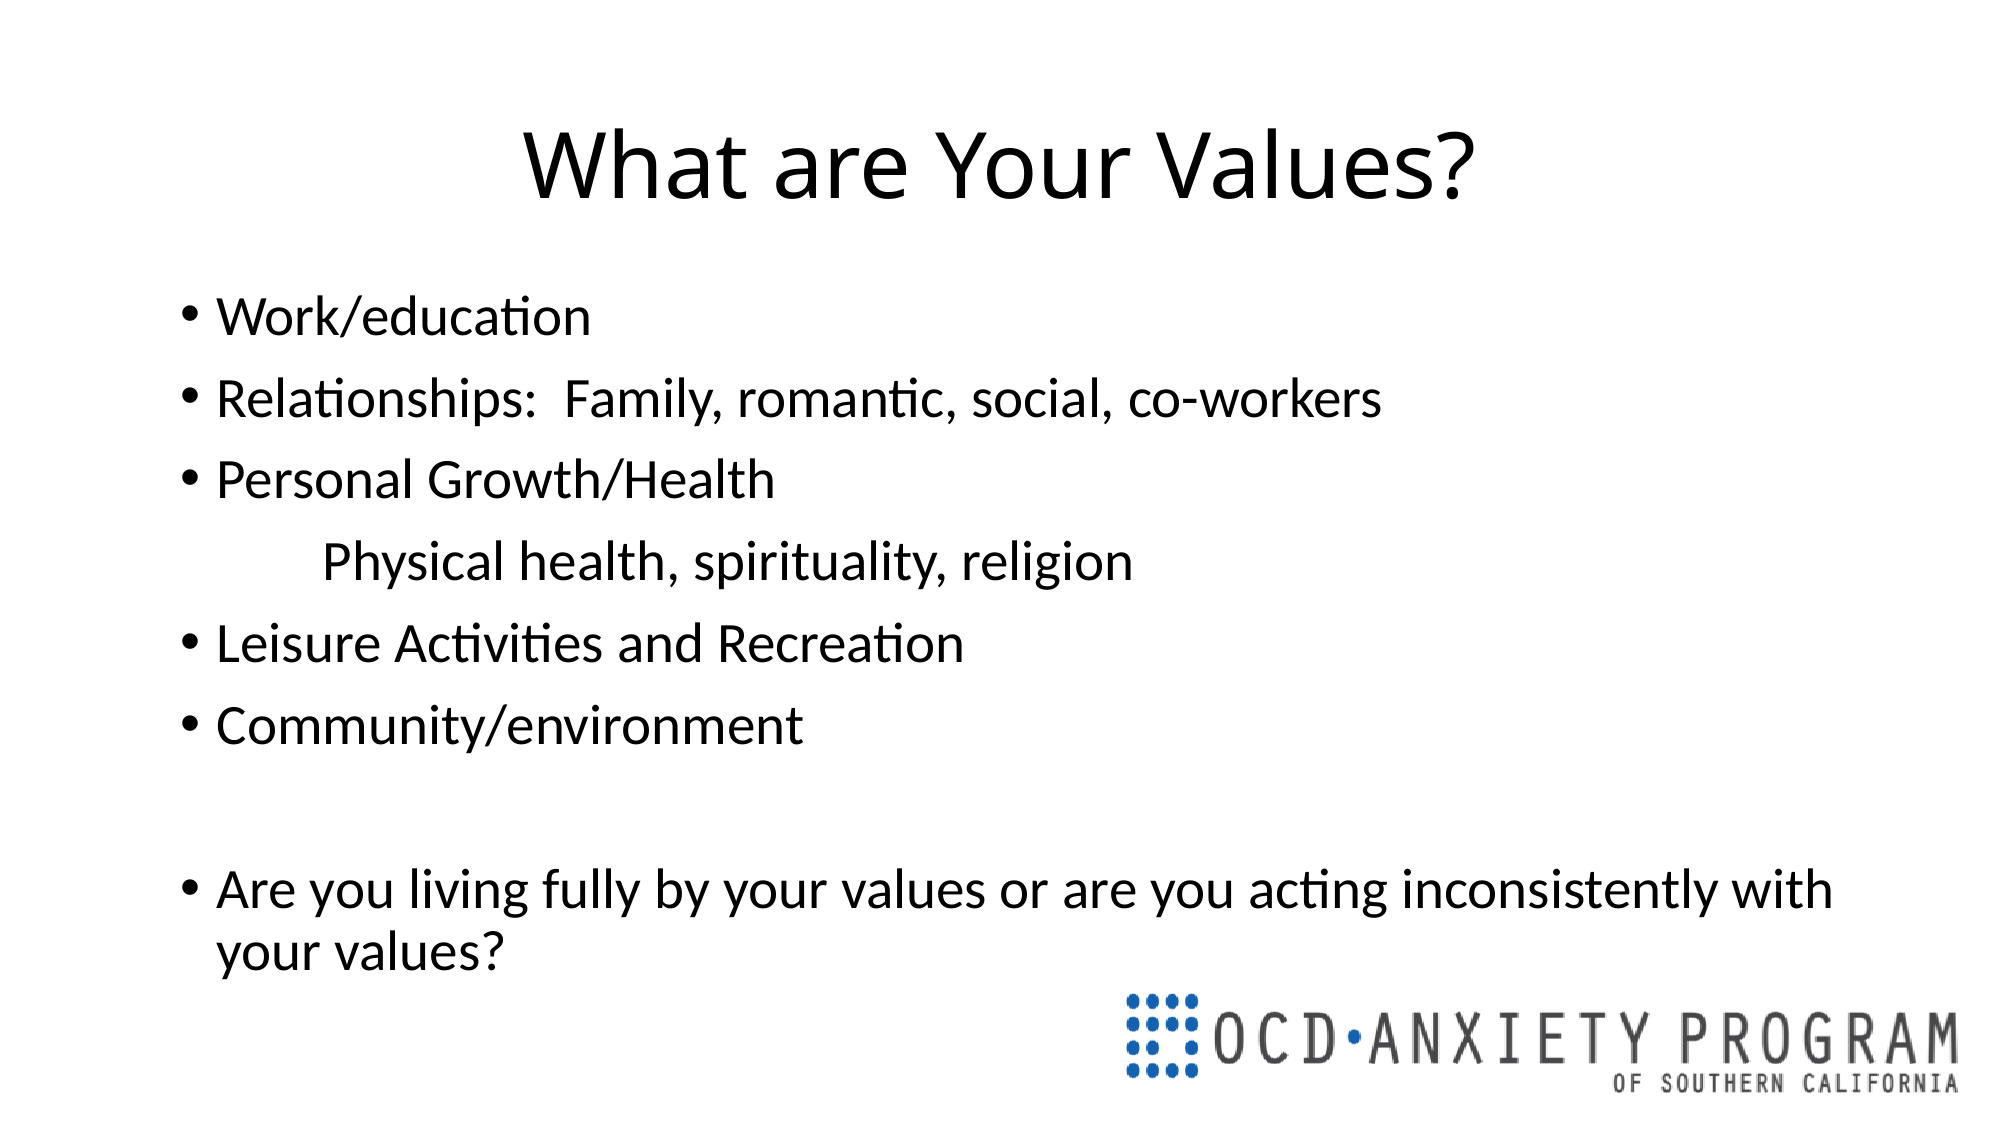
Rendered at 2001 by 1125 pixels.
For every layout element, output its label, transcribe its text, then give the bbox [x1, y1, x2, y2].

title What are Your Values? [137, 59, 1863, 278]
list Work/education Relationships: Family, romantic, social, co-workers Personal Growth/Health Physical health, spirituality, religion Leisure Activities and Recreation Community/environment Are you living fully by your values or are you acting inconsistently with your values? [165, 278, 1890, 993]
picture [1092, 952, 2000, 1125]
